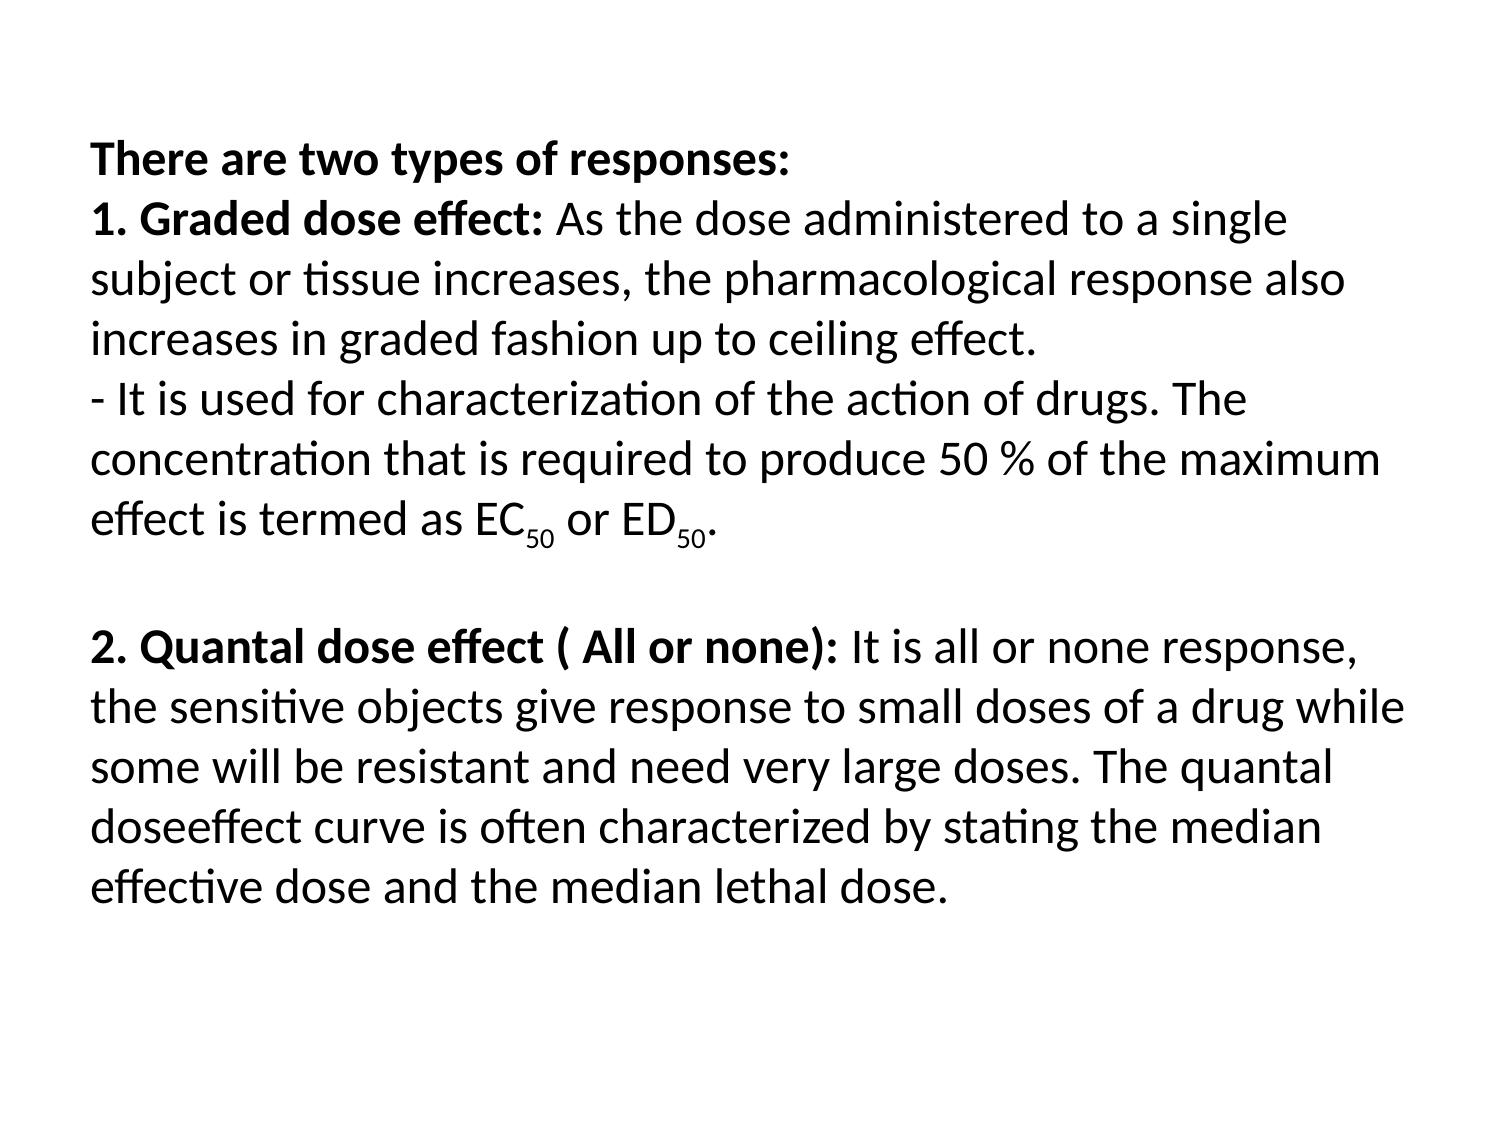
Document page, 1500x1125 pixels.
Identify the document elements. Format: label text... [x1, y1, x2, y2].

title There are two types of responses: 1. Graded dose effect: As the dose administered to a single subject or tissue increases, the pharmacological response also increases in graded fashion up to ceiling effect. - It is used for characterization of the action of drugs. The concentration that is required to produce 50 % of the maximum effect is termed as EC50 or ED50. 2. Quantal dose effect ( All or none): It is all or none response, the sensitive objects give response to small doses of a drug while some will be resistant and need very large doses. The quantal doseeffect curve is often characterized by stating the median effective dose and the median lethal dose. [75, 45, 1425, 1055]
